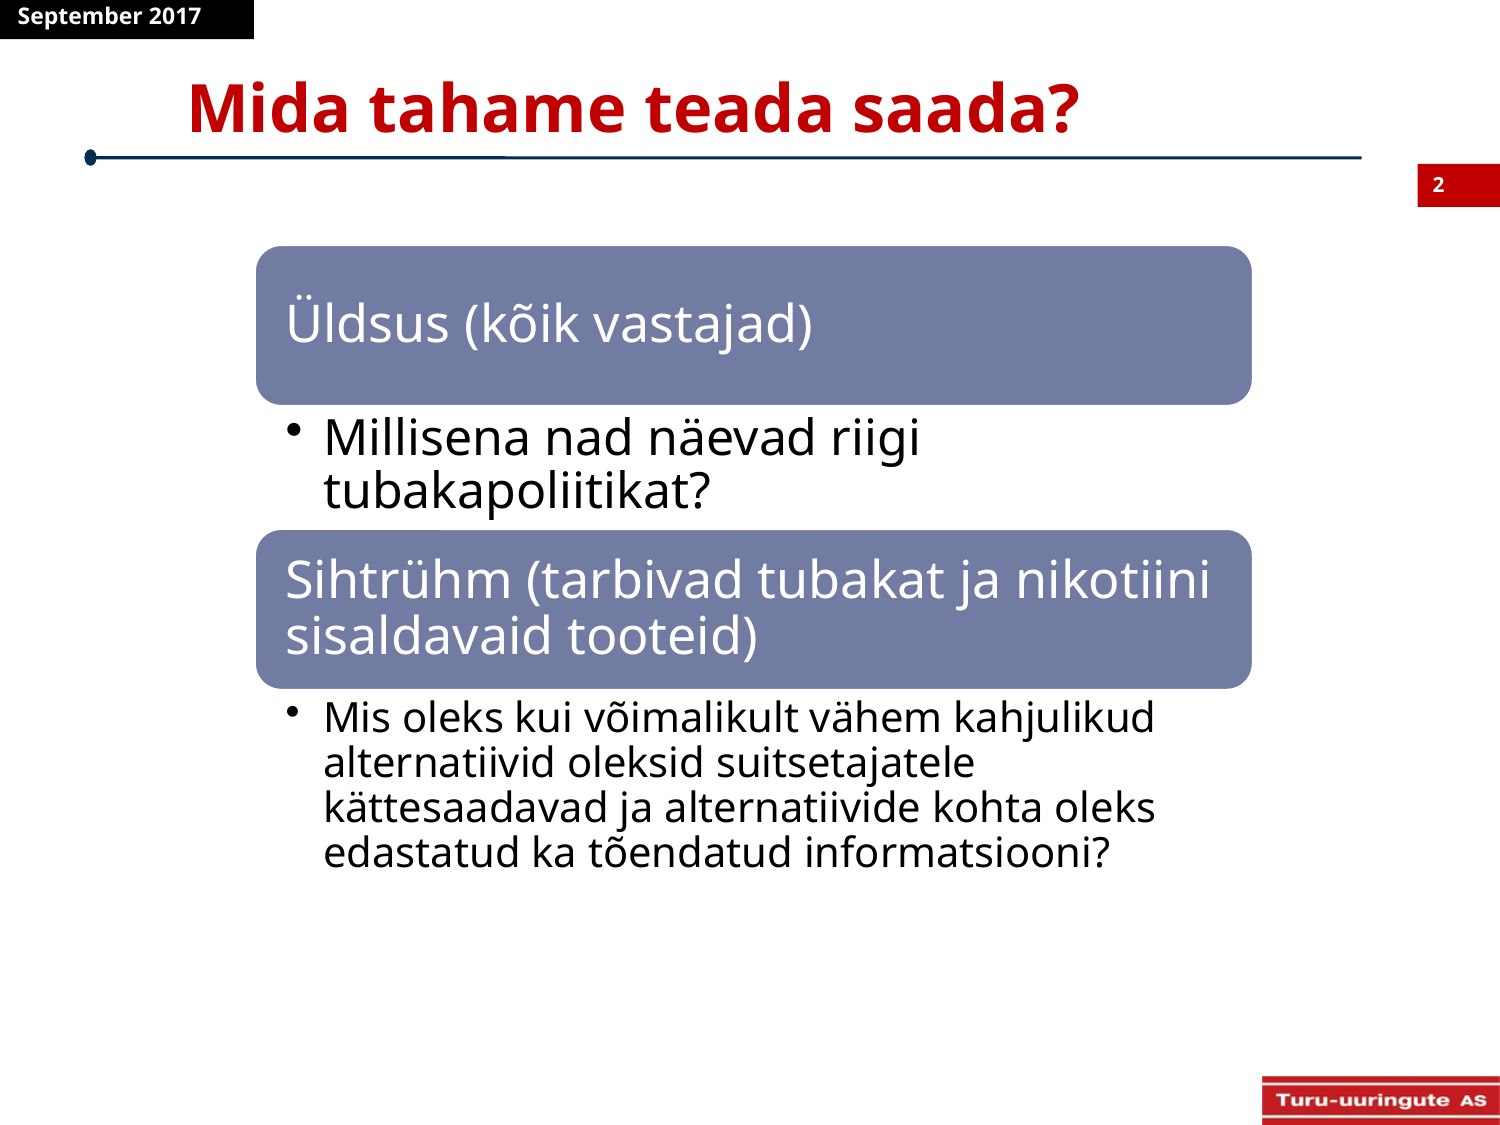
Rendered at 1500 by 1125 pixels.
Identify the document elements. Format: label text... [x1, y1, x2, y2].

picture [1262, 1076, 1500, 1125]
text_box [84, 149, 97, 166]
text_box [253, 231, 1255, 899]
text_box 2 [1417, 163, 1500, 207]
text_box September 2017 [0, 0, 254, 40]
title Mida tahame teada saada? [171, 61, 1402, 150]
